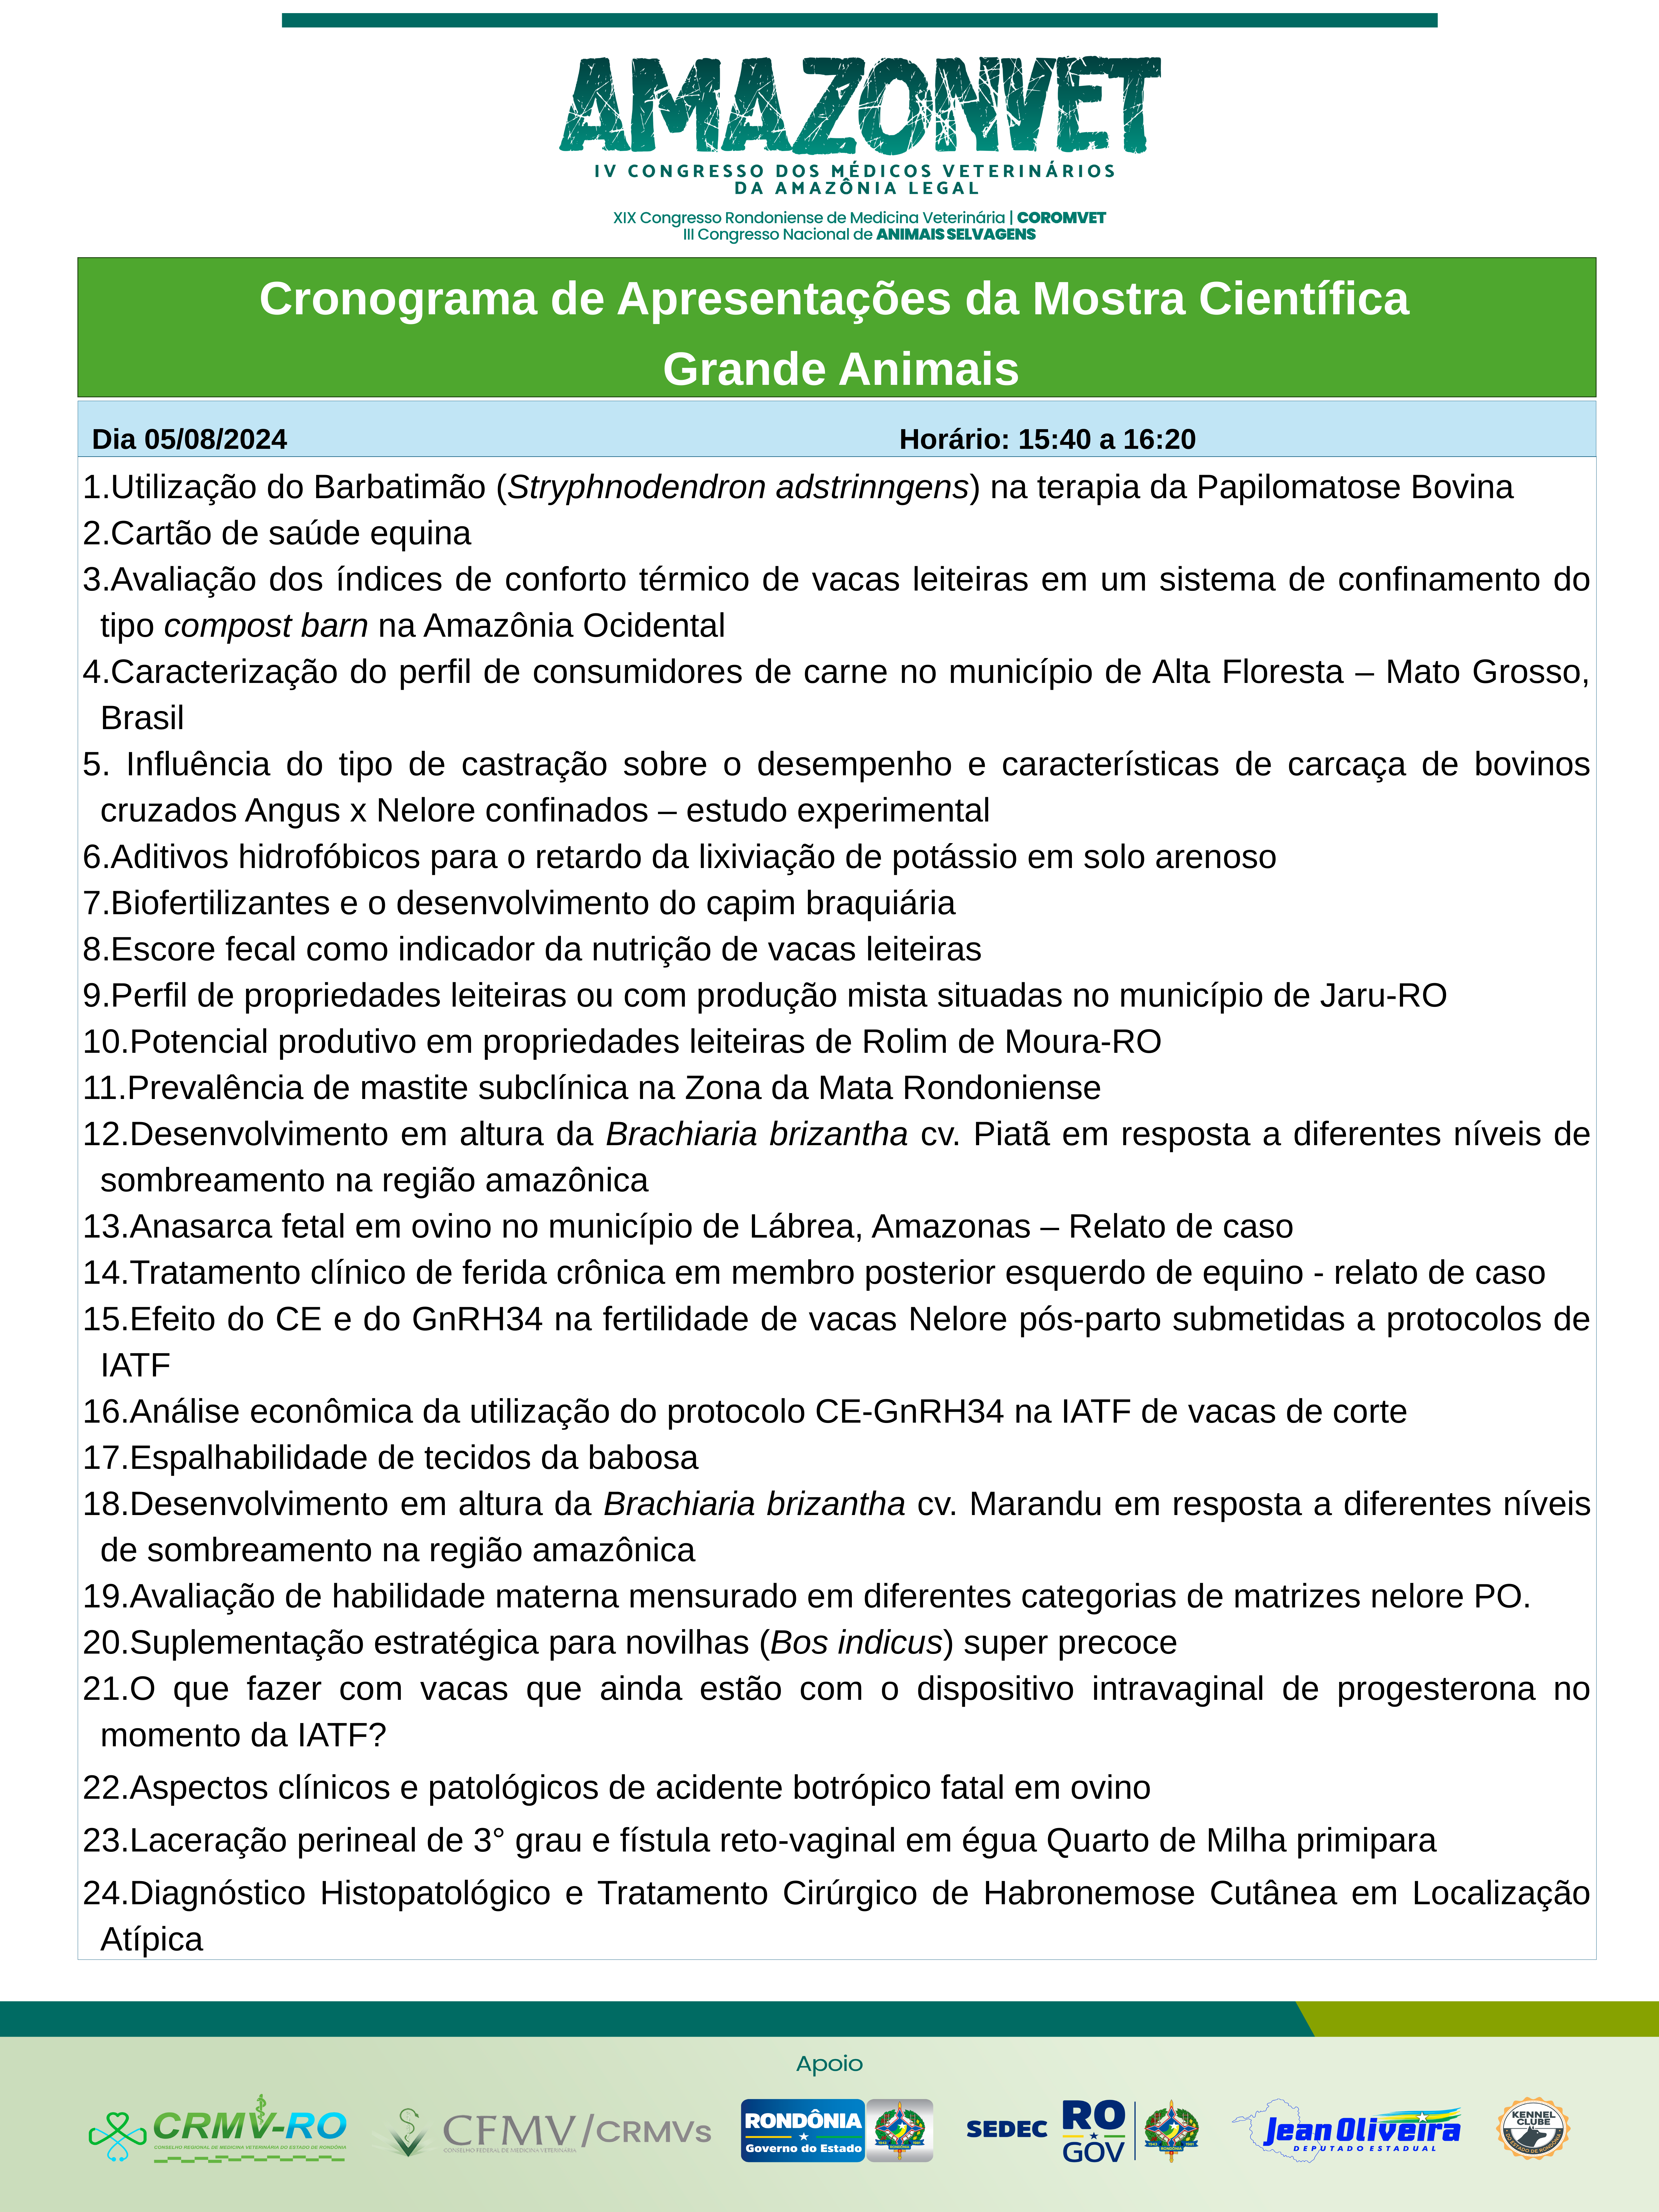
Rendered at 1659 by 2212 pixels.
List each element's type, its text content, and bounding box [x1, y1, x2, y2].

picture [282, 13, 1438, 253]
text_box Utilização do Barbatimão (Stryphnodendron adstrinngens) na terapia da Papilomatose Bovina Cartão de saúde equina Avaliação dos índices de conforto térmico de vacas leiteiras em um sistema de confinamento do tipo compost barn na Amazônia Ocidental Caracterização do perfil de consumidores de carne no município de Alta Floresta – Mato Grosso, Brasil Influência do tipo de castração sobre o desempenho e características de carcaça de bovinos cruzados Angus x Nelore confinados – estudo experimental Aditivos hidrofóbicos para o retardo da lixiviação de potássio em solo arenoso Biofertilizantes e o desenvolvimento do capim braquiária Escore fecal como indicador da nutrição de vacas leiteiras Perfil de propriedades leiteiras ou com produção mista situadas no município de Jaru-RO Potencial produtivo em propriedades leiteiras de Rolim de Moura-RO Prevalência de mastite subclínica na Zona da Mata Rondoniense Desenvolvimento em altura da Brachiaria brizantha cv. Piatã em resposta a diferentes níveis de sombreamento na região amazônica Anasarca fetal em ovino no município de Lábrea, Amazonas – Relato de caso Tratamento clínico de ferida crônica em membro posterior esquerdo de equino - relato de caso Efeito do CE e do GnRH34 na fertilidade de vacas Nelore pós-parto submetidas a protocolos de IATF Análise econômica da utilização do protocolo CE-GnRH34 na IATF de vacas de corte Espalhabilidade de tecidos da babosa Desenvolvimento em altura da Brachiaria brizantha cv. Marandu em resposta a diferentes níveis de sombreamento na região amazônica Avaliação de habilidade materna mensurado em diferentes categorias de matrizes nelore PO. Suplementação estratégica para novilhas (Bos indicus) super precoce O que fazer com vacas que ainda estão com o dispositivo intravaginal de progesterona no momento da IATF? Aspectos clínicos e patológicos de acidente botrópico fatal em ovino Laceração perineal de 3° grau e fístula reto-vaginal em égua Quarto de Milha primipara Diagnóstico Histopatológico e Tratamento Cirúrgico de Habronemose Cutânea em Localização Atípica [78, 456, 1597, 1960]
text_box Cronograma de Apresentações da Mostra Científica Grande Animais [77, 257, 1597, 397]
picture [0, 1994, 1659, 2212]
text_box Dia 05/08/2024 Horário: 15:40 a 16:20 [78, 401, 1596, 456]
